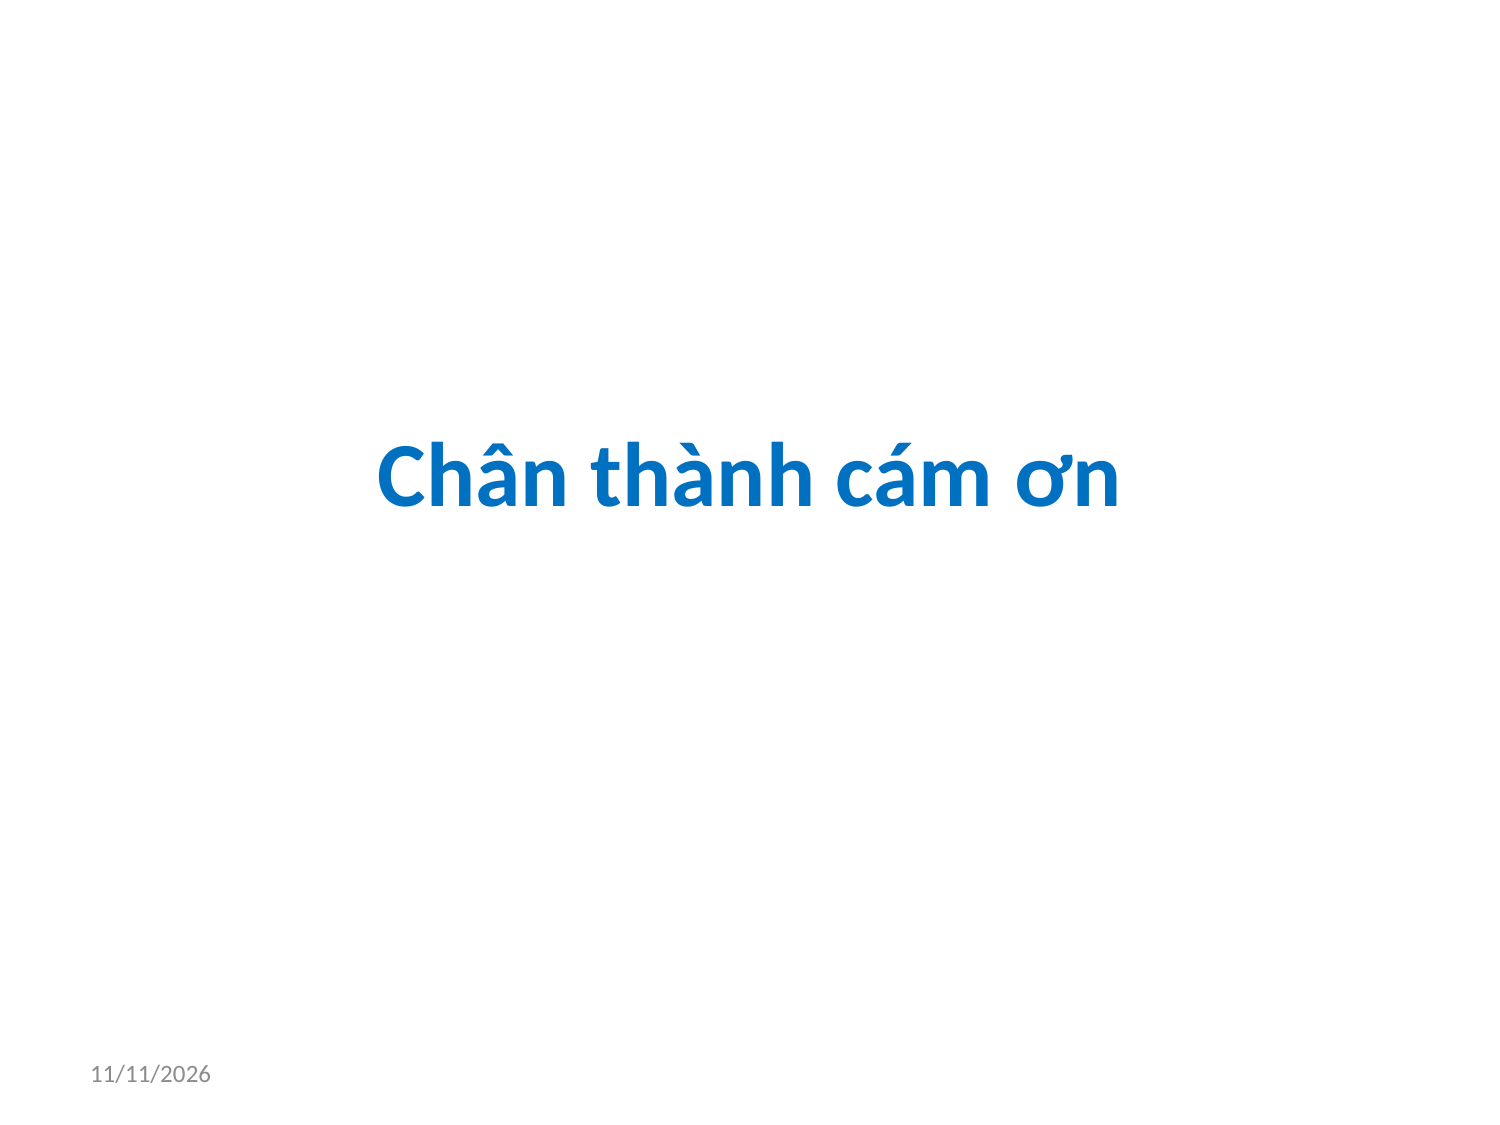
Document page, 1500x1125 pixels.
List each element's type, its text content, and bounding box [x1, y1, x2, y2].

title Chân thành cám ơn [112, 349, 1388, 591]
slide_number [75, 1042, 425, 1103]
